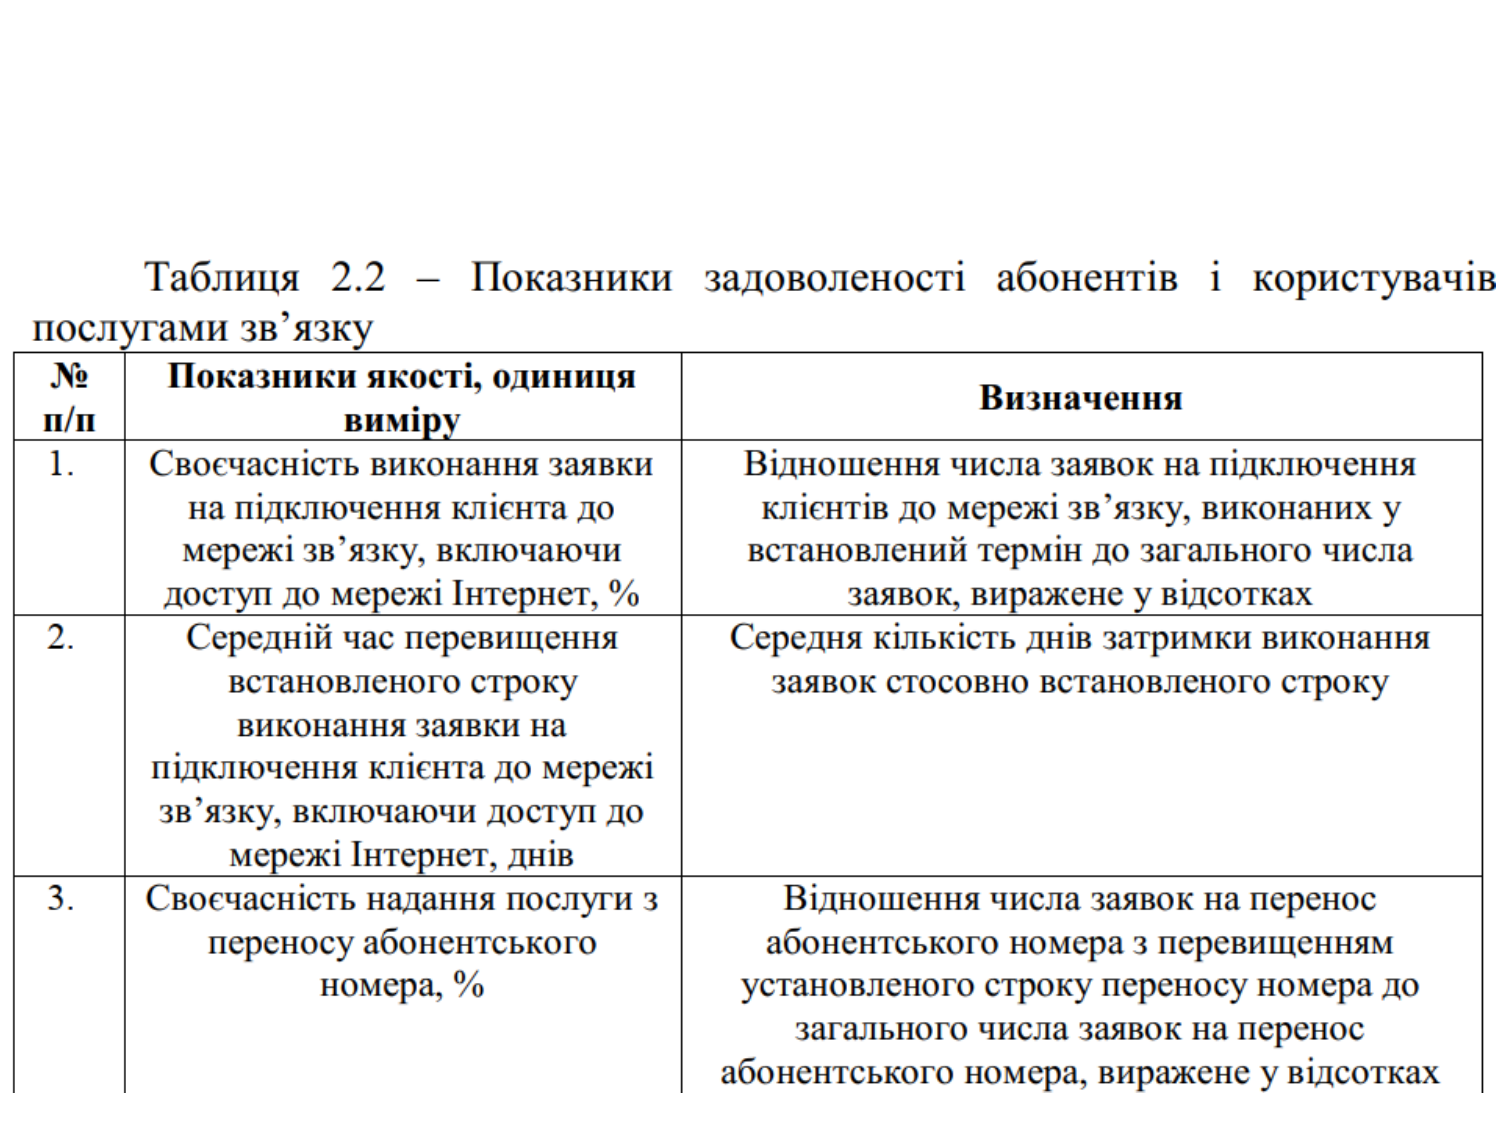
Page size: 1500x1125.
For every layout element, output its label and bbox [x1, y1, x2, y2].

picture [4, 255, 1496, 1094]
